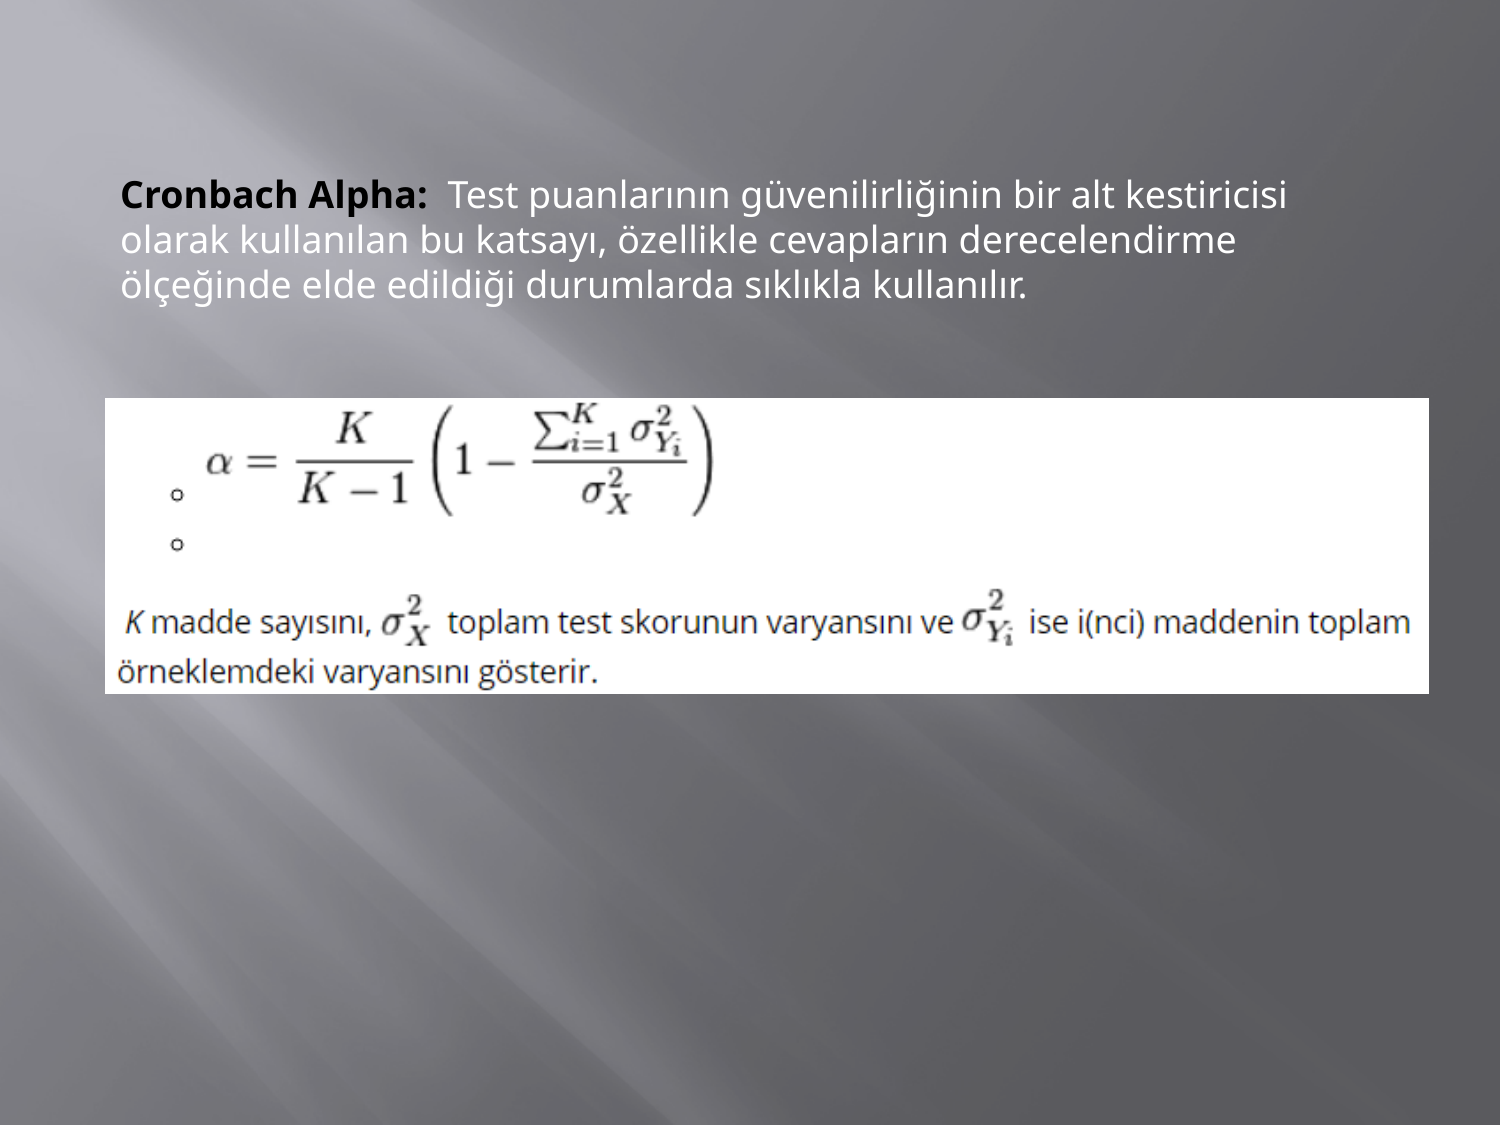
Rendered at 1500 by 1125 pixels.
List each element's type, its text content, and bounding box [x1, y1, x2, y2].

text_box Cronbach Alpha: Test puanlarının güvenilirliğinin bir alt kestiricisi olarak kullanılan bu katsayı, özellikle cevapların derecelendirme ölçeğinde elde edildiği durumlarda sıklıkla kullanılır. [105, 163, 1393, 359]
picture [105, 398, 1429, 694]
